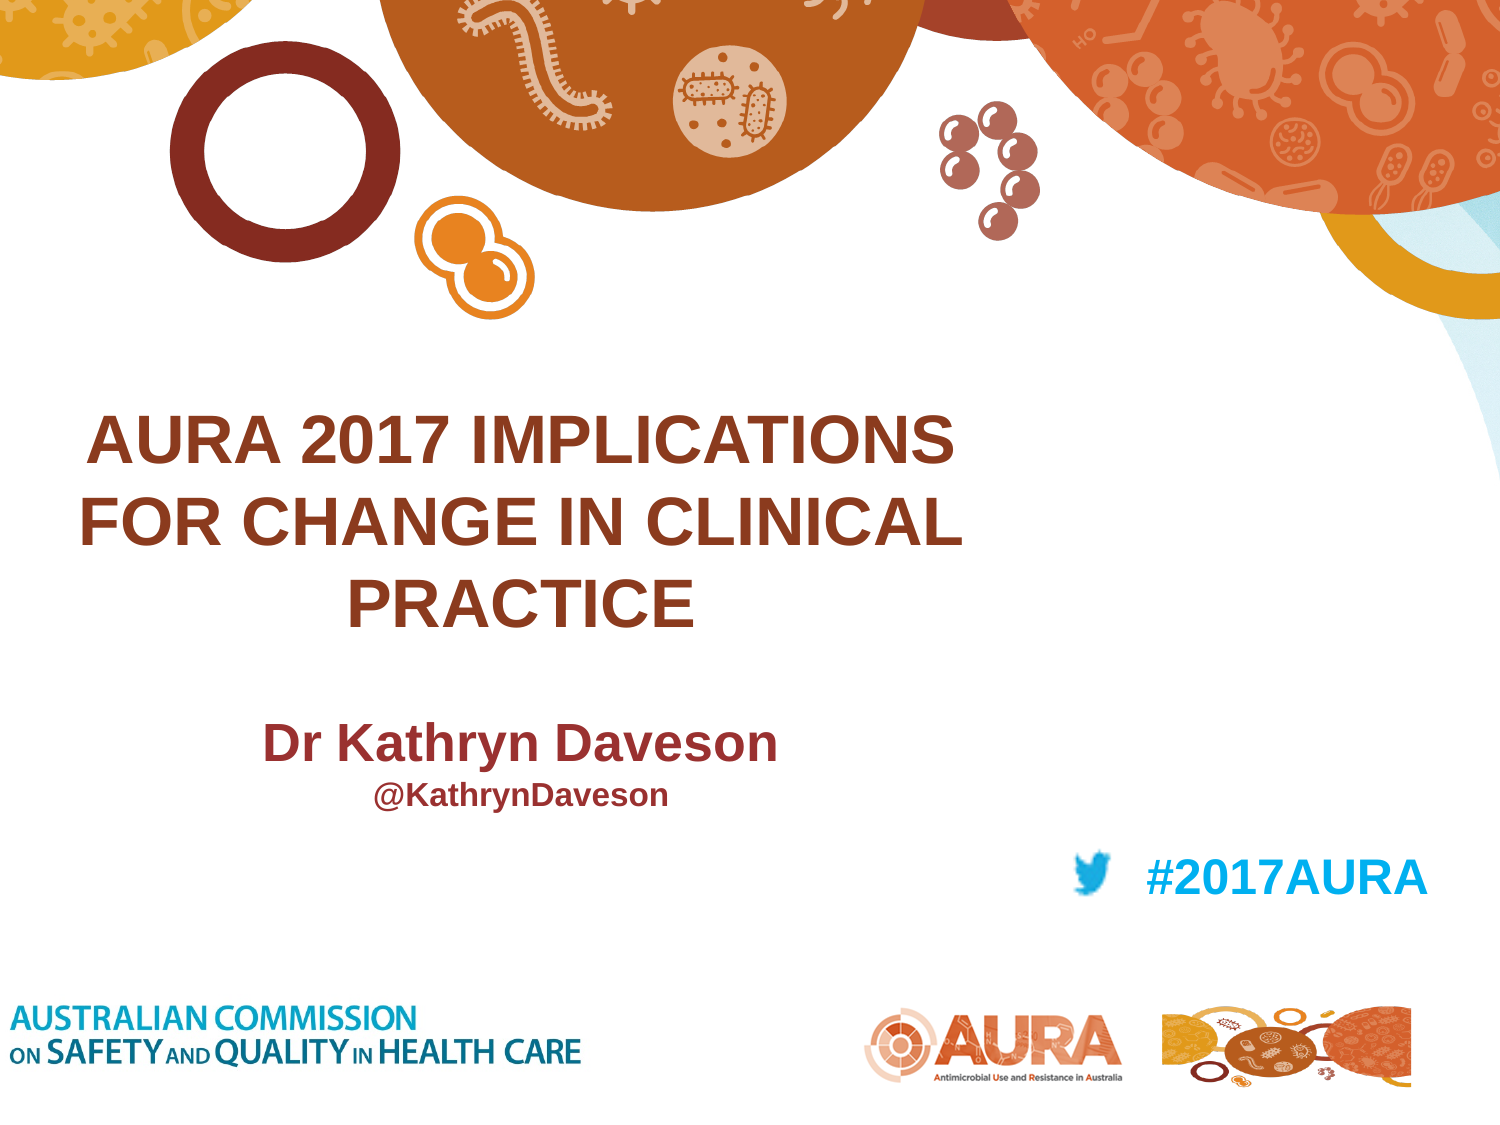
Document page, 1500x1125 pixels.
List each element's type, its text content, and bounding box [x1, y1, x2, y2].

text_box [1066, 837, 1462, 914]
text_box AURA 2017 IMPLICATIONS FOR CHANGE IN CLINICAL PRACTICE Dr Kathryn Daveson @KathrynDaveson [76, 394, 966, 820]
picture [0, 0, 1500, 1125]
